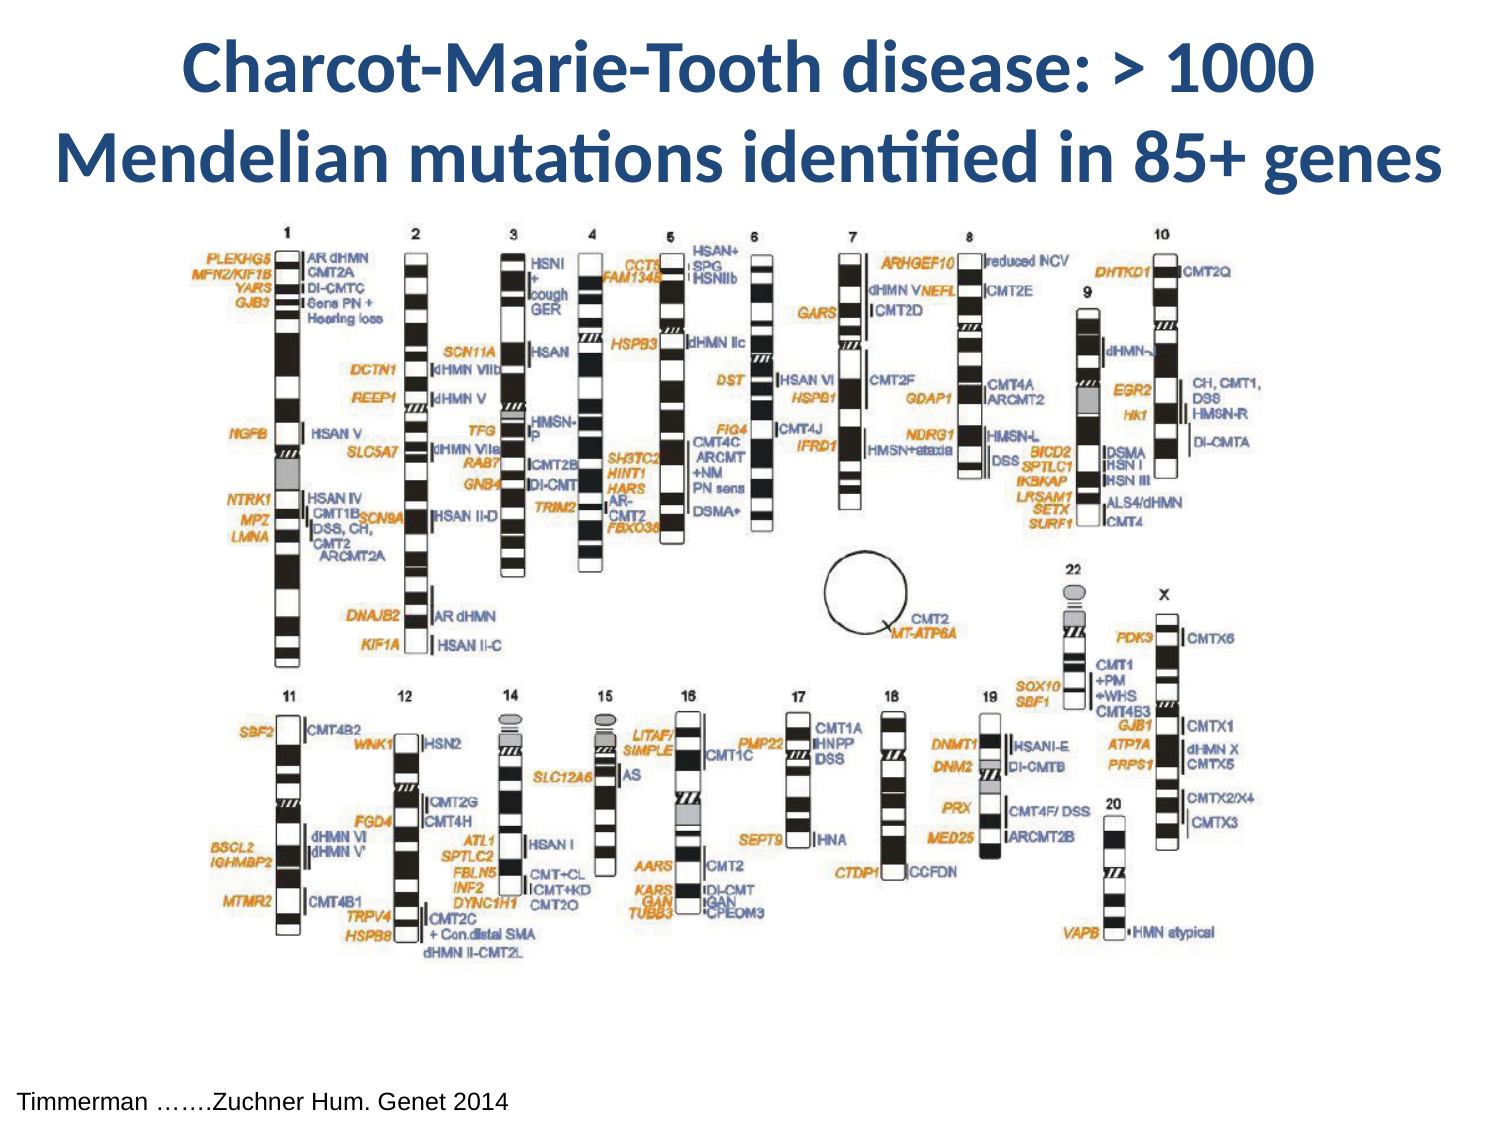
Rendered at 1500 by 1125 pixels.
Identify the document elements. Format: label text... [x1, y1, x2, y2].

text_box Timmerman …….Zuchner Hum. Genet 2014 [1, 1078, 532, 1124]
text_box Charcot-Marie-Tooth disease: > 1000 Mendelian mutations identified in 85+ genes [0, 16, 1500, 198]
picture [140, 197, 1329, 972]
